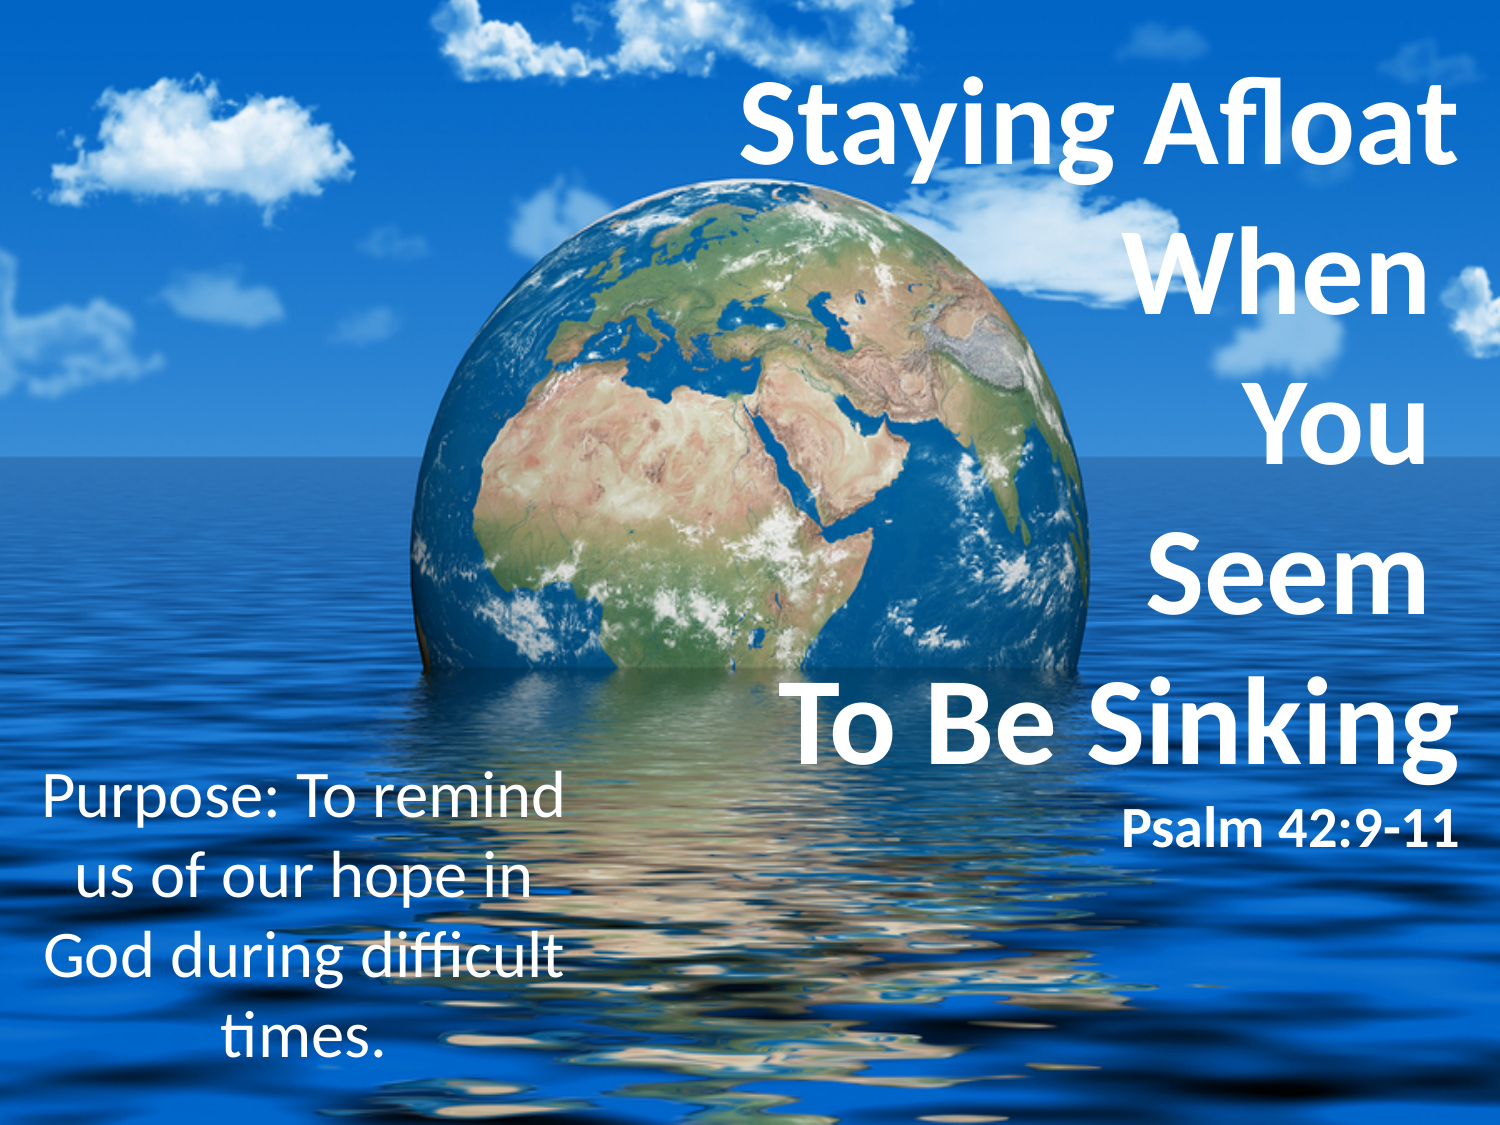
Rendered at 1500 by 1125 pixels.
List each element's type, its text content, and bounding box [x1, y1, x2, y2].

title Staying Afloat When You Seem To Be Sinking Psalm 42:9-11 [584, 18, 1475, 881]
subtitle Purpose: To remind us of our hope in God during difficult times. [23, 743, 585, 1100]
picture [0, 0, 1500, 1125]
